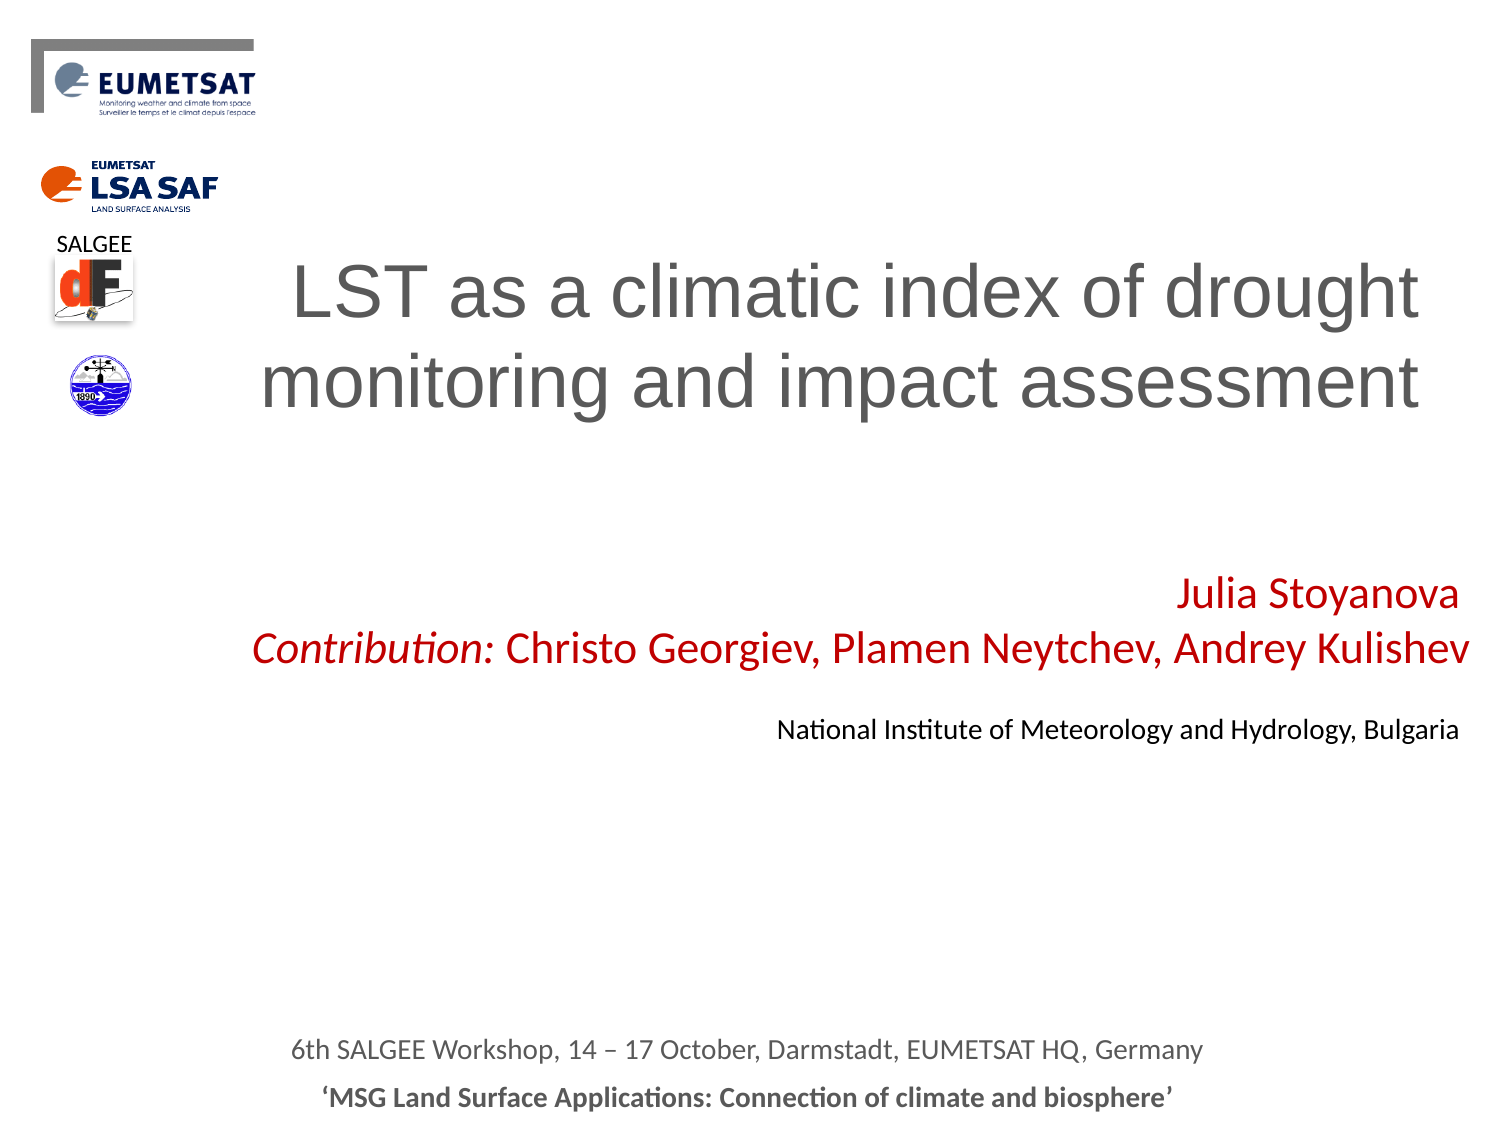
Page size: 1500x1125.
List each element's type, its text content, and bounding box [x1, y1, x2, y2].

picture [64, 349, 136, 421]
text_box National Institute of Meteorology and Hydrology, Bulgaria [776, 716, 1467, 746]
picture [43, 51, 266, 126]
title LST as a climatic index of drought monitoring and impact assessment [171, 186, 1436, 480]
picture [40, 160, 219, 213]
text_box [40, 219, 149, 321]
text_box Julia Stoyanova Contribution: Christo Georgiev, Plamen Neytchev, Andrey Kulishev [94, 562, 1471, 673]
text_box 6th SALGEE Workshop, 14 – 17 October, Darmstadt, EUMETSAT HQ, Germany ‘MSG Land Surface Applications: Connection of climate and biosphere’ [0, 1023, 1498, 1121]
